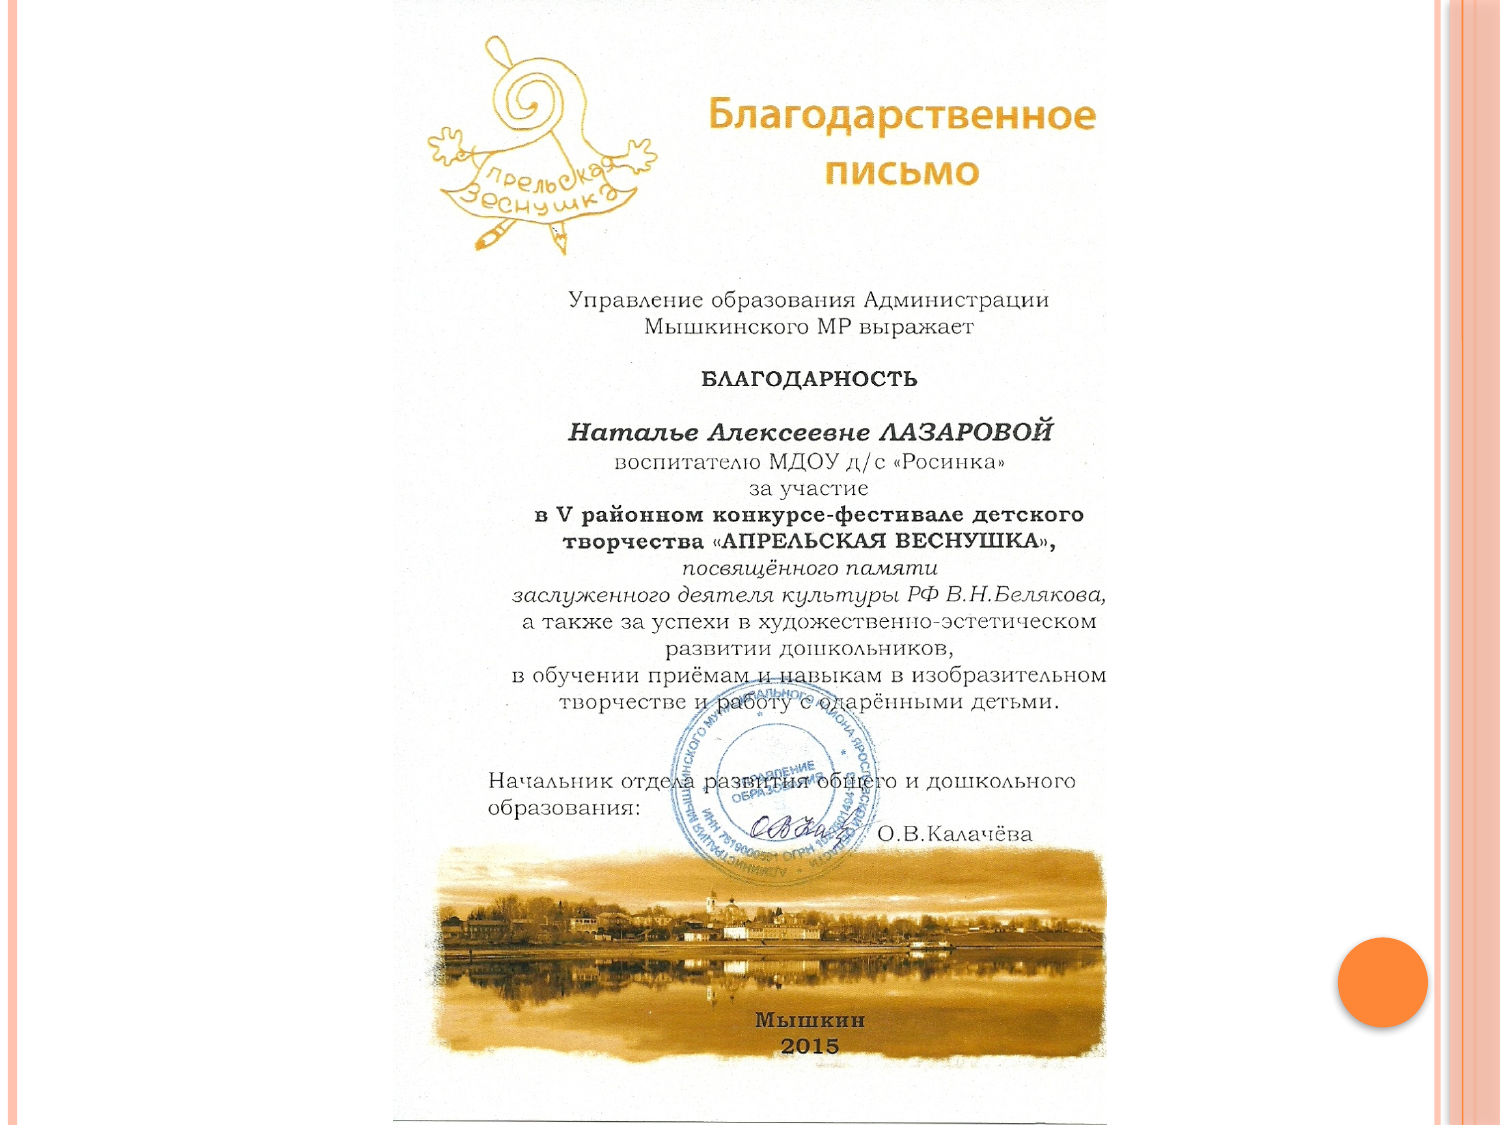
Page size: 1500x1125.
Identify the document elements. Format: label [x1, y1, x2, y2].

picture [393, 0, 1107, 1125]
